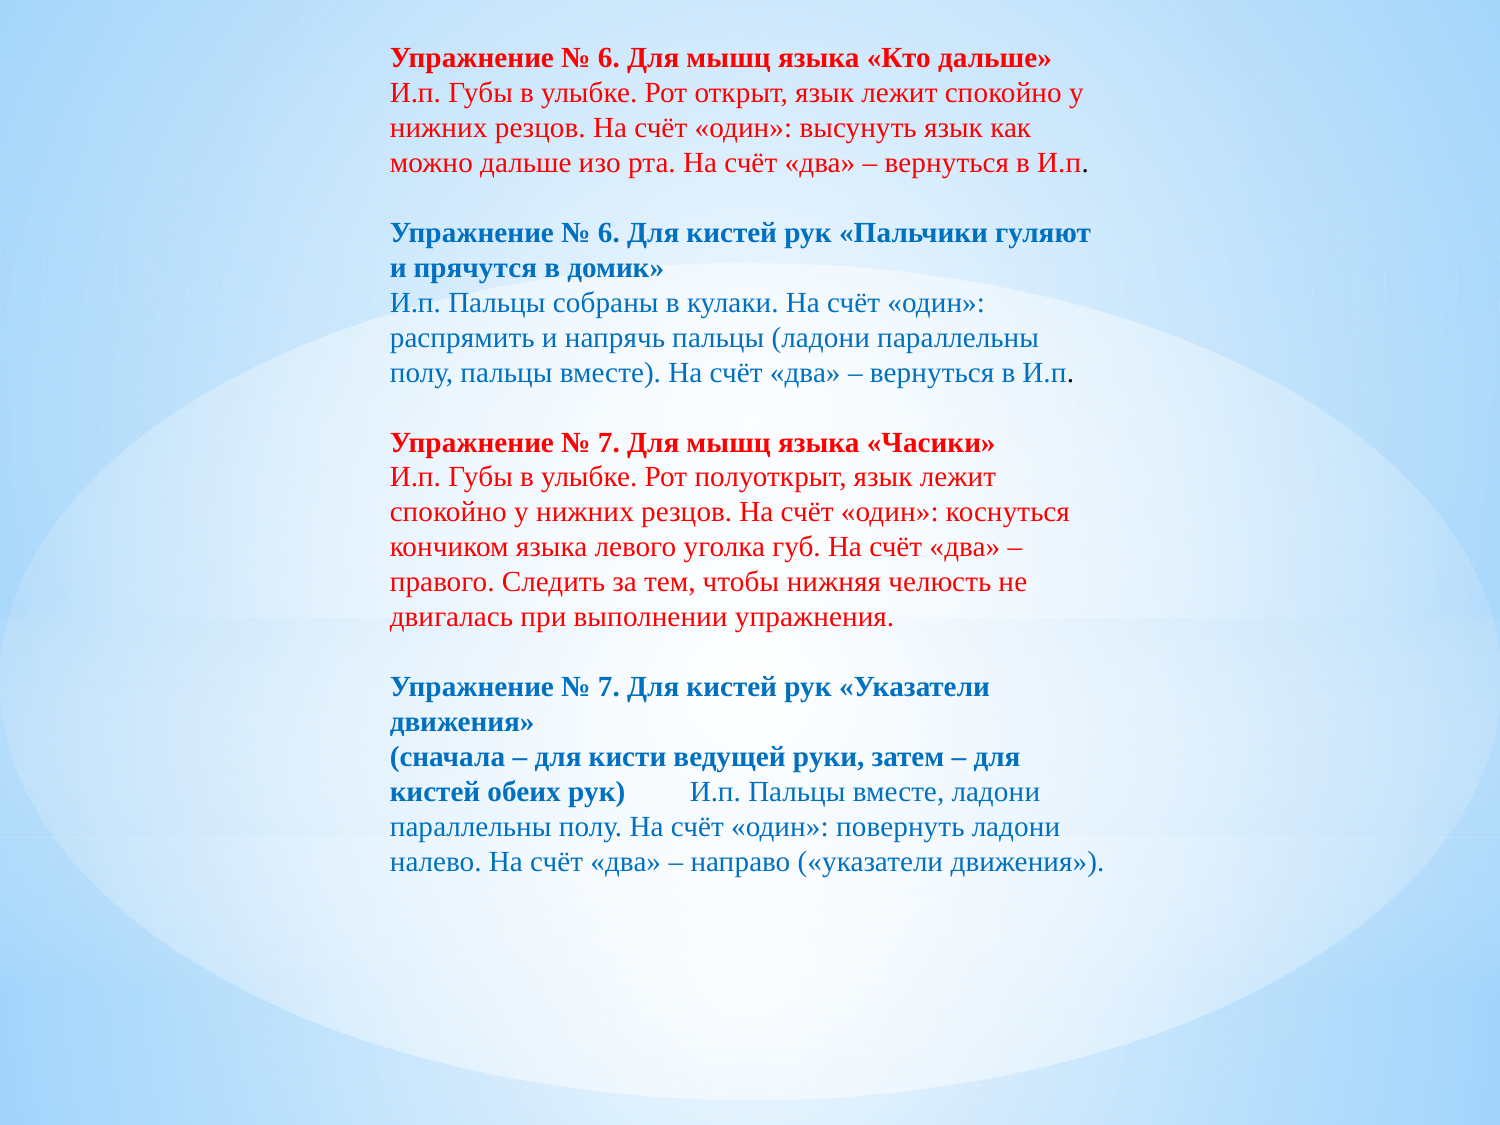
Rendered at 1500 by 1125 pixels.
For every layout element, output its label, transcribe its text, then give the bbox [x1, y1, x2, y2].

text_box Упражнение № 6. Для мышц языка «Кто дальше» И.п. Губы в улыбке. Рот открыт, язык лежит спокойно у нижних резцов. На счёт «один»: высунуть язык как можно дальше изо рта. На счёт «два» – вернуться в И.п. Упражнение № 6. Для кистей рук «Пальчики гуляют и прячутся в домик» И.п. Пальцы собраны в кулаки. На счёт «один»: распрямить и напрячь пальцы (ладони параллельны полу, пальцы вместе). На счёт «два» – вернуться в И.п. Упражнение № 7. Для мышц языка «Часики» И.п. Губы в улыбке. Рот полуоткрыт, язык лежит спокойно у нижних резцов. На счёт «один»: коснуться кончиком языка левого уголка губ. На счёт «два» – правого. Следить за тем, чтобы нижняя челюсть не двигалась при выполнении упражнения. Упражнение № 7. Для кистей рук «Указатели движения» (сначала – для кисти ведущей руки, затем – для кистей обеих рук) И.п. Пальцы вместе, ладони параллельны полу. На счёт «один»: повернуть ладони налево. На счёт «два» – направо («указатели движения»). [374, 30, 1125, 920]
